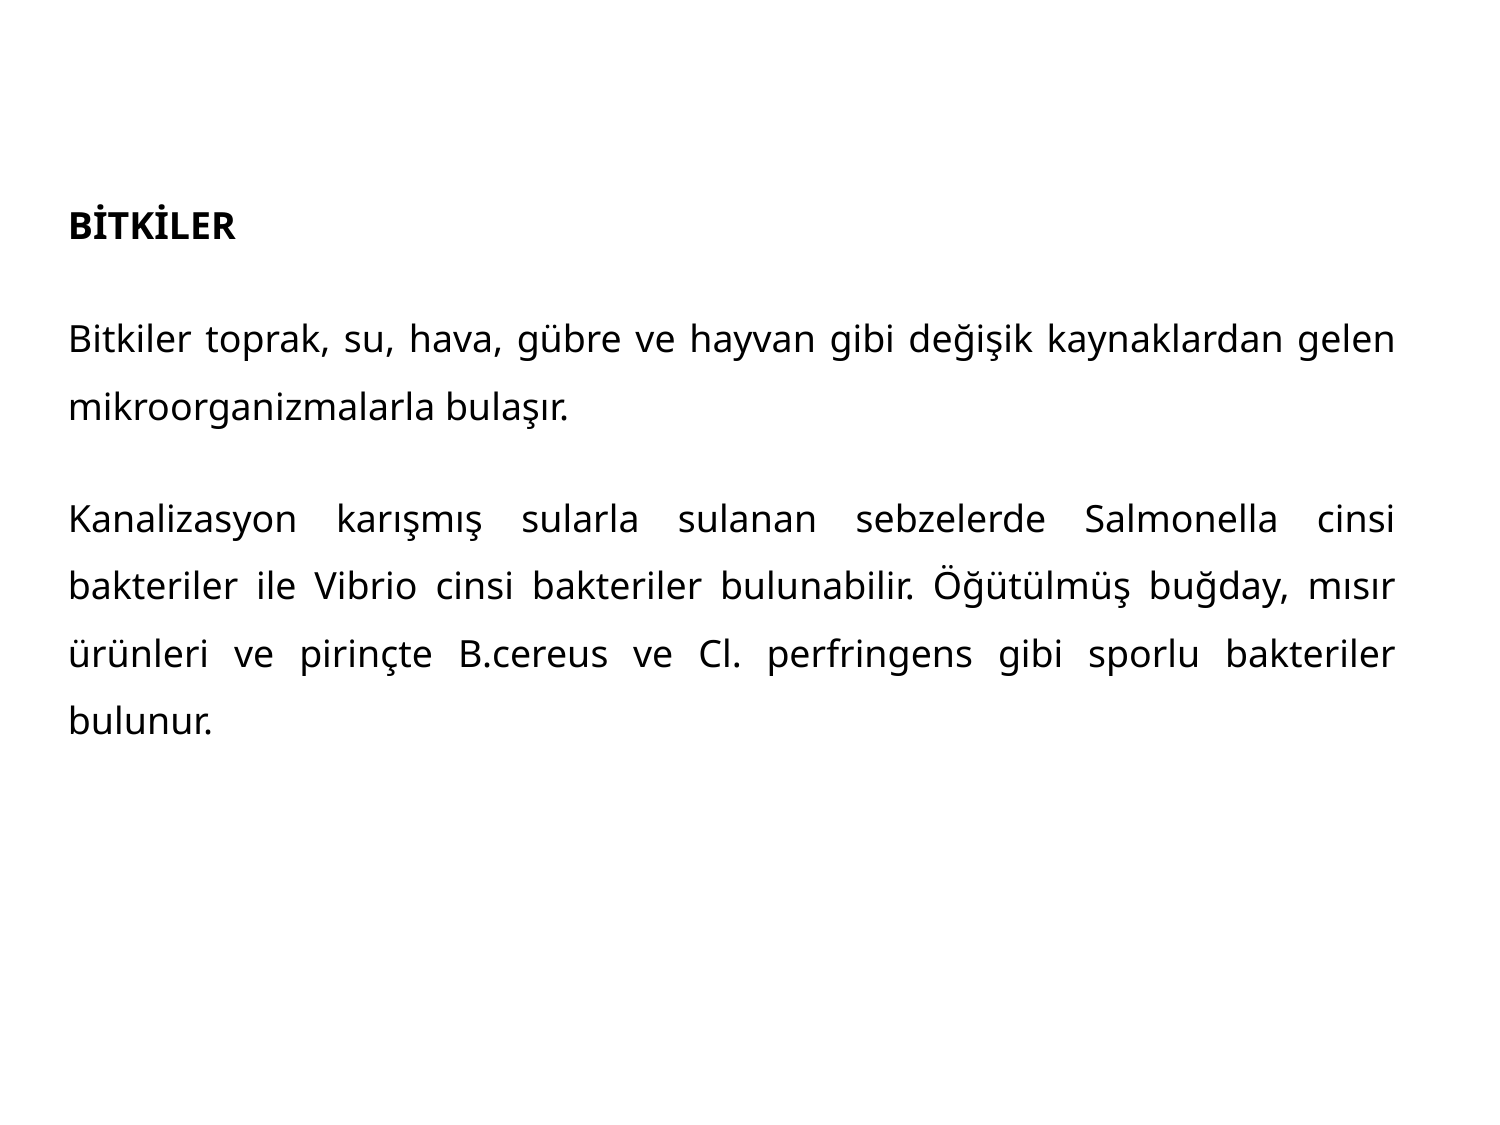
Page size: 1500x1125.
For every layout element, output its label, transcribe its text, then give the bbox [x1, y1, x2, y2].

text_box BİTKİLER Bitkiler toprak, su, hava, gübre ve hayvan gibi değişik kaynaklardan gelen mikroorganizmalarla bulaşır. Kanalizasyon karışmış sularla sulanan sebzelerde Salmonella cinsi bakteriler ile Vibrio cinsi bakteriler bulunabilir. Öğütülmüş buğday, mısır ürünleri ve pirinçte B.cereus ve Cl. perfringens gibi sporlu bakteriler bulunur. [53, 172, 1412, 750]
